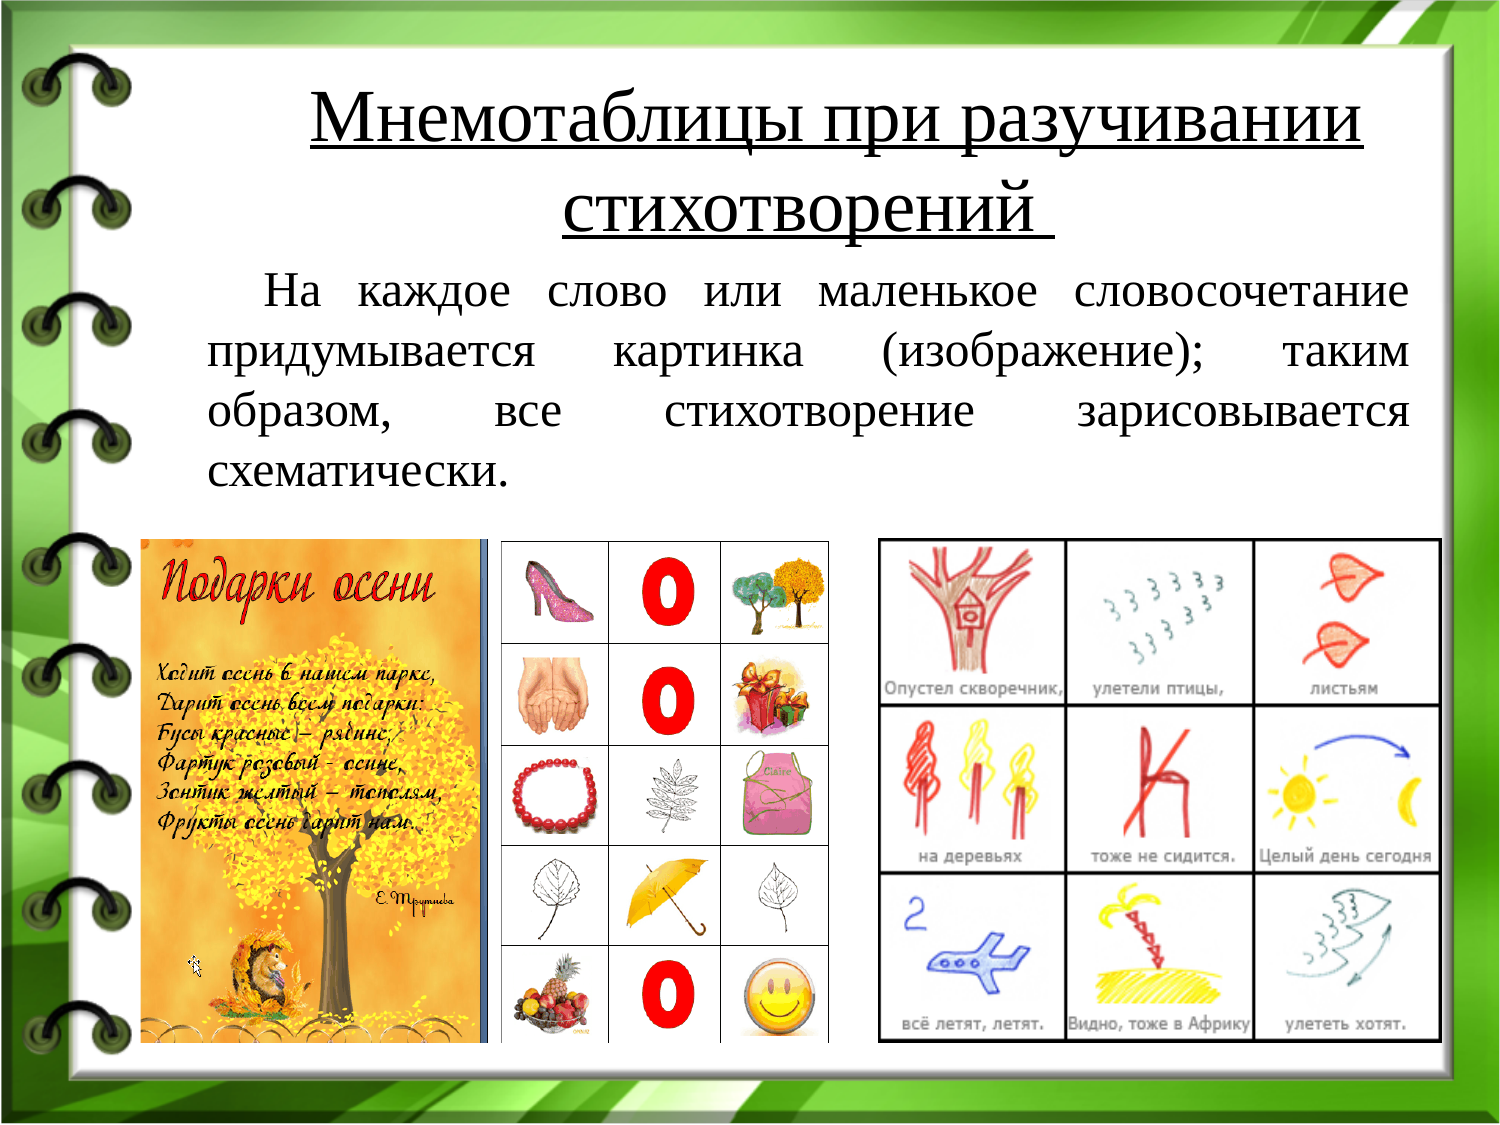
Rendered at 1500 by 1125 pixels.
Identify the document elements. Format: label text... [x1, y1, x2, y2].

picture [0, 0, 1500, 1125]
title Стихотворения [76, 0, 1427, 172]
list Мнемотаблицы при разучивании стихотворений На каждое слово или маленькое словосочетание придумывается картинка (изображение); таким образом, все стихотворение зарисовывается схематически. [135, 58, 1426, 504]
